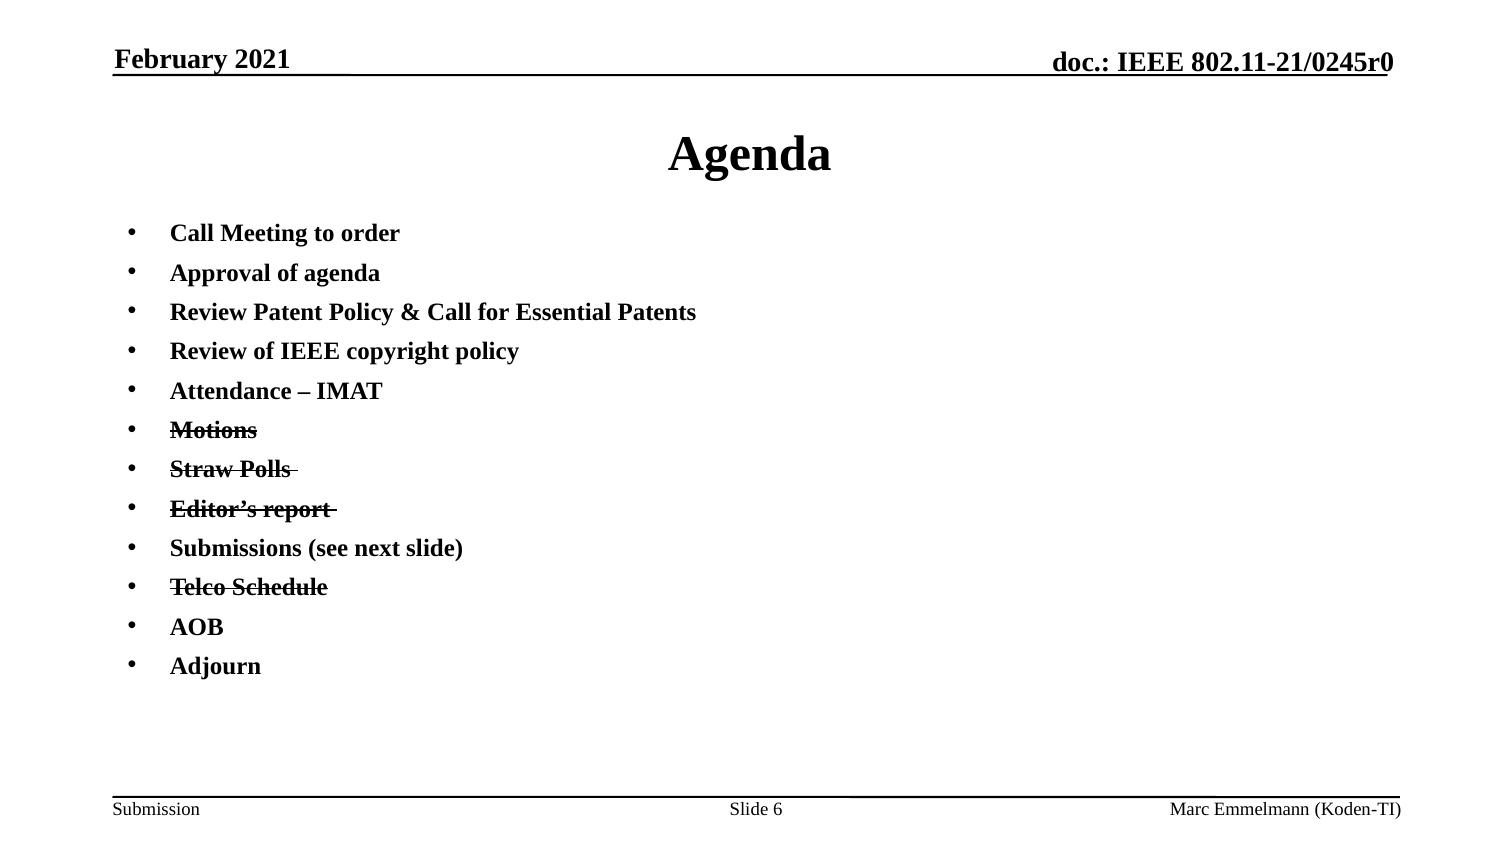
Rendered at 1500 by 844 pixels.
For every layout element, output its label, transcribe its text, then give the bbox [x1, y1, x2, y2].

slide_number Slide 6 [712, 796, 800, 842]
title Agenda [112, 84, 1388, 216]
footer Marc Emmelmann (Koden-TI) [878, 796, 1402, 820]
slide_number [114, 40, 423, 75]
list Call Meeting to order Approval of agenda Review Patent Policy & Call for Essential Patents Review of IEEE copyright policy Attendance – IMAT Motions Straw Polls Editor’s report Submissions (see next slide) Telco Schedule AOB Adjourn [112, 208, 1353, 716]
